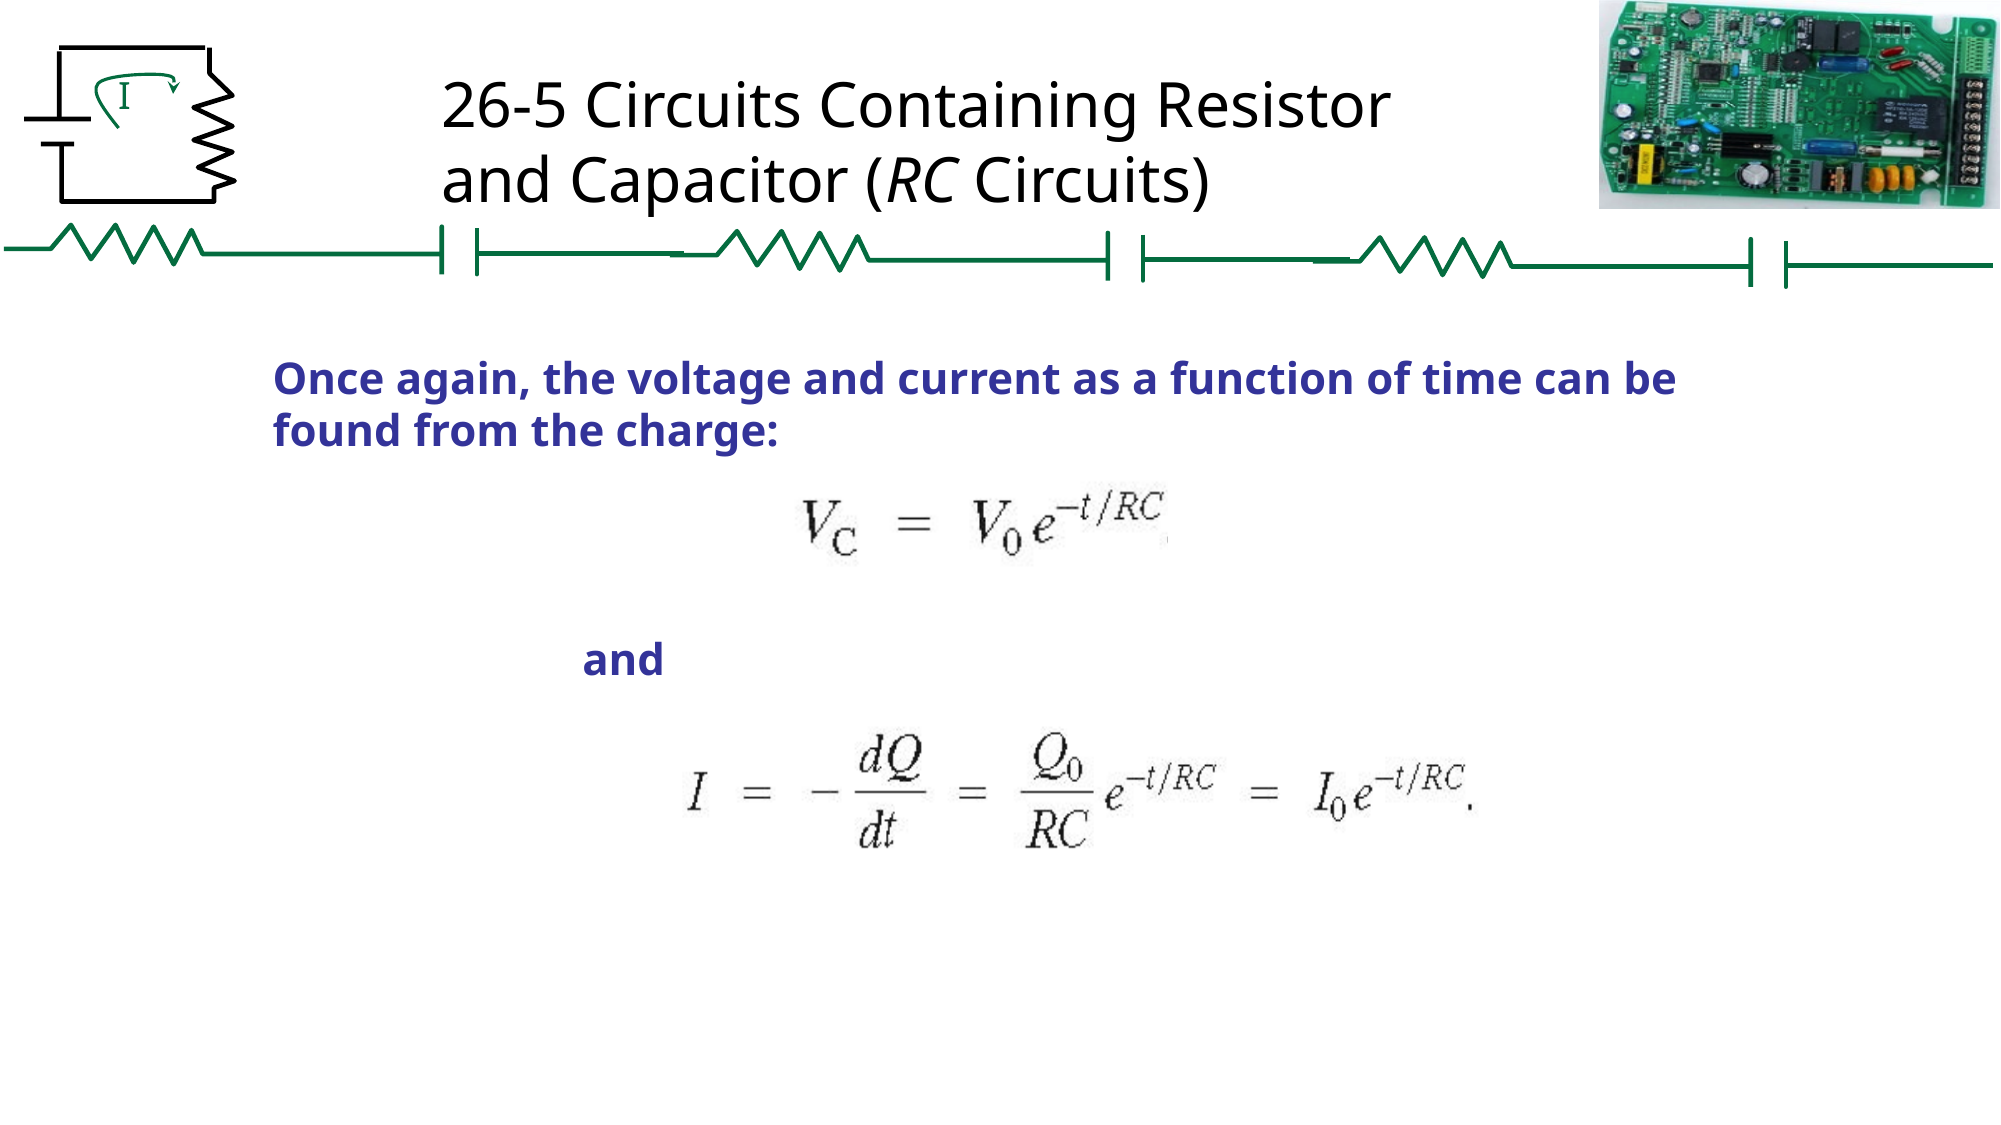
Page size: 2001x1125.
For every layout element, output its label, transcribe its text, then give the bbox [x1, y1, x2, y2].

text_box and [567, 624, 1439, 692]
title 26-5 Circuits Containing Resistor and Capacitor (RC Circuits) [426, 63, 1439, 218]
picture [1599, 0, 2000, 209]
picture [643, 712, 1488, 888]
picture [764, 465, 1168, 607]
text_box Once again, the voltage and current as a function of time can be found from the charge: [257, 343, 1749, 463]
